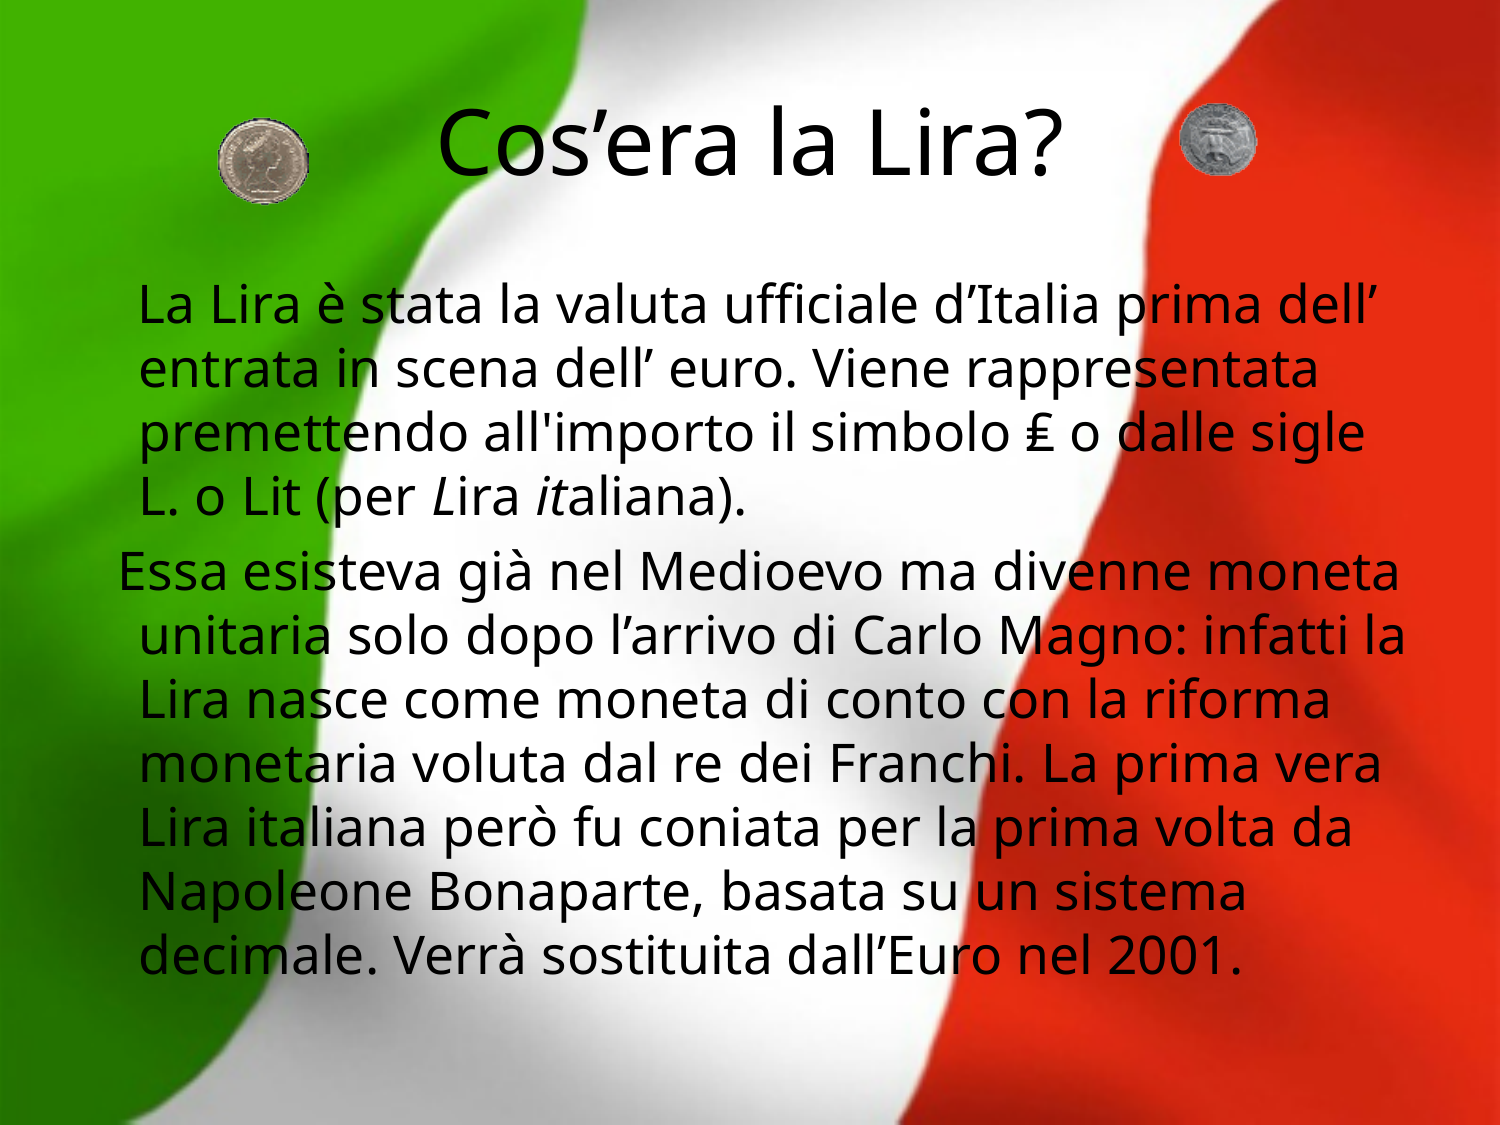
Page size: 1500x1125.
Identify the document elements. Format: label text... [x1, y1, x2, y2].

picture [0, 0, 1500, 1125]
list La Lira è stata la valuta ufficiale d’Italia prima dell’ entrata in scena dell’ euro. Viene rappresentata premettendo all'importo il simbolo ₤ o dalle sigle L. o Lit (per Lira italiana). Essa esisteva già nel Medioevo ma divenne moneta unitaria solo dopo l’arrivo di Carlo Magno: infatti la Lira nasce come moneta di conto con la riforma monetaria voluta dal re dei Franchi. La prima vera Lira italiana però fu coniata per la prima volta da Napoleone Bonaparte, basata su un sistema decimale. Verrà sostituita dall’Euro nel 2001. [75, 262, 1425, 1005]
title Cos’era la Lira? [75, 45, 1425, 233]
